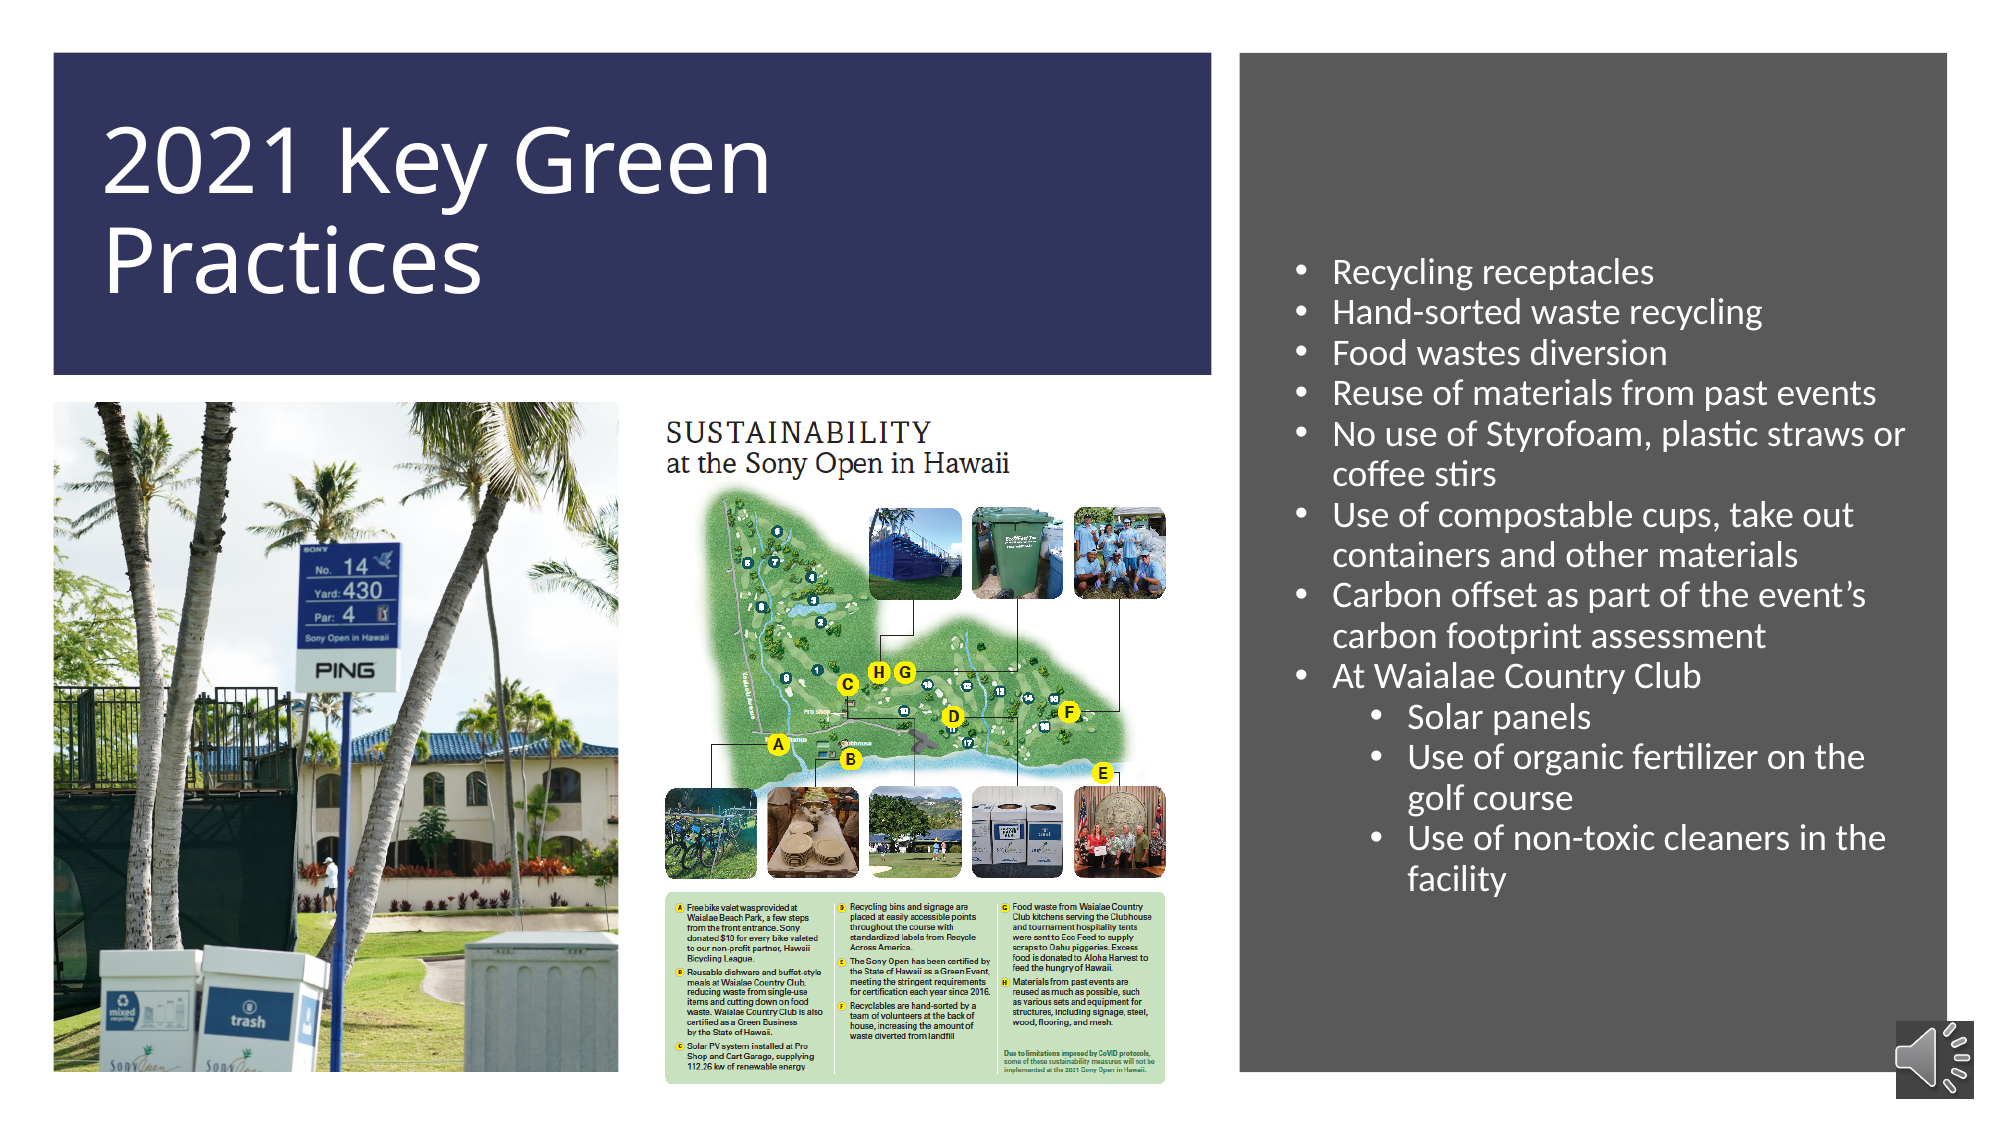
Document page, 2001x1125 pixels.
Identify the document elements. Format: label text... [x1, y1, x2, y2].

picture [632, 386, 1198, 1117]
text_box [1239, 52, 1948, 1073]
text_box [53, 52, 1212, 376]
title 2021 Key Green Practices [85, 80, 1168, 348]
text_box Recycling receptacles Hand-sorted waste recycling Food wastes diversion Reuse of materials from past events No use of Styrofoam, plastic straws or coffee stirs Use of compostable cups, take out containers and other materials Carbon offset as part of the event’s carbon footprint assessment At Waialae Country Club Solar panels Use of organic fertilizer on the golf course Use of non-toxic cleaners in the facility [1260, 138, 1947, 1013]
picture [1894, 1019, 1975, 1100]
picture [53, 402, 619, 1072]
